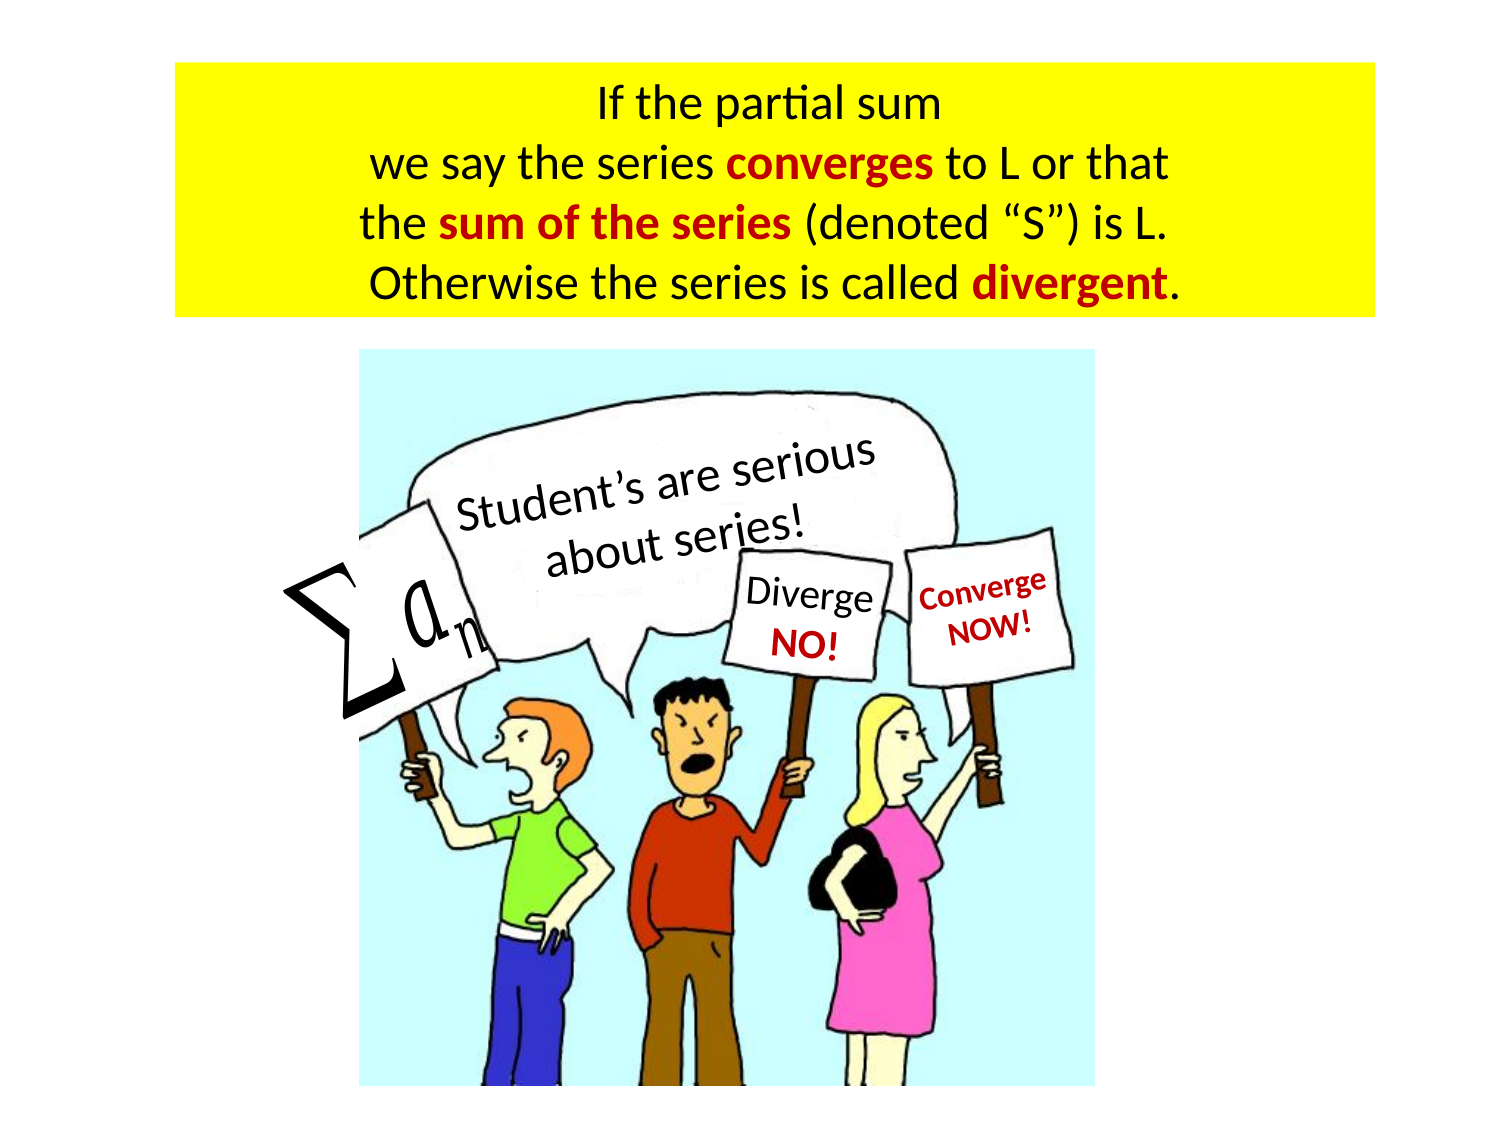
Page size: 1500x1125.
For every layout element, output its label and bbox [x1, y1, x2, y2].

picture [359, 349, 1096, 1086]
